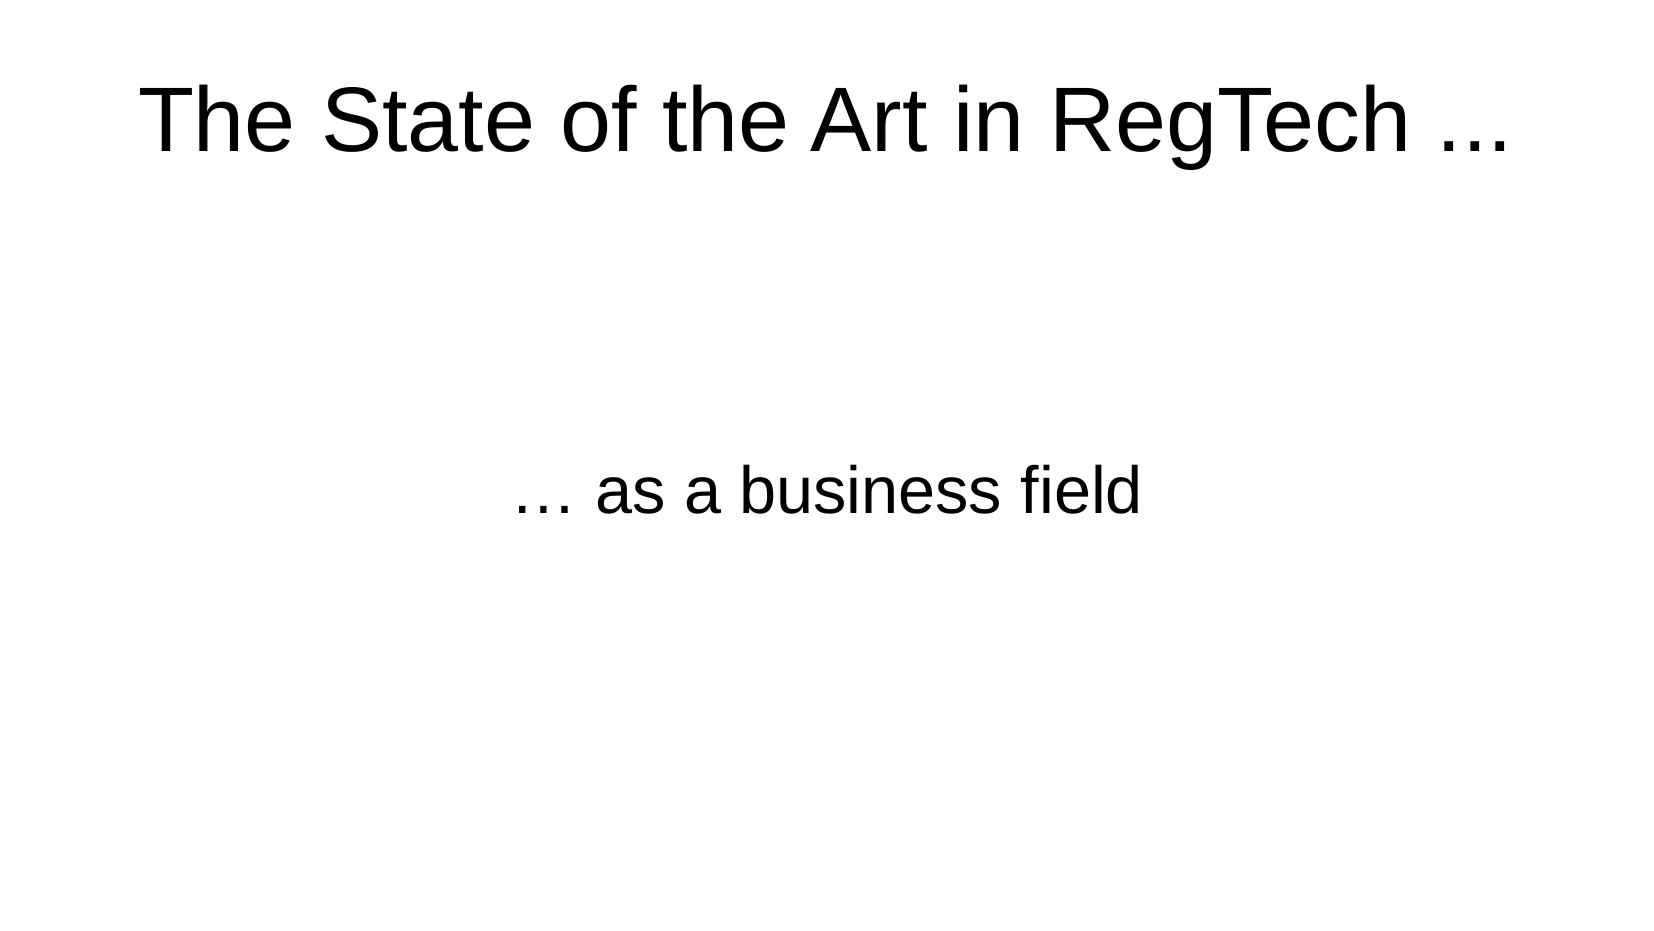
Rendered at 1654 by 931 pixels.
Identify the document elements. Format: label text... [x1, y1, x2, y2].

text_box … as a business field [82, 217, 1571, 757]
text_box The State of the Art in RegTech ... [82, 37, 1571, 193]
